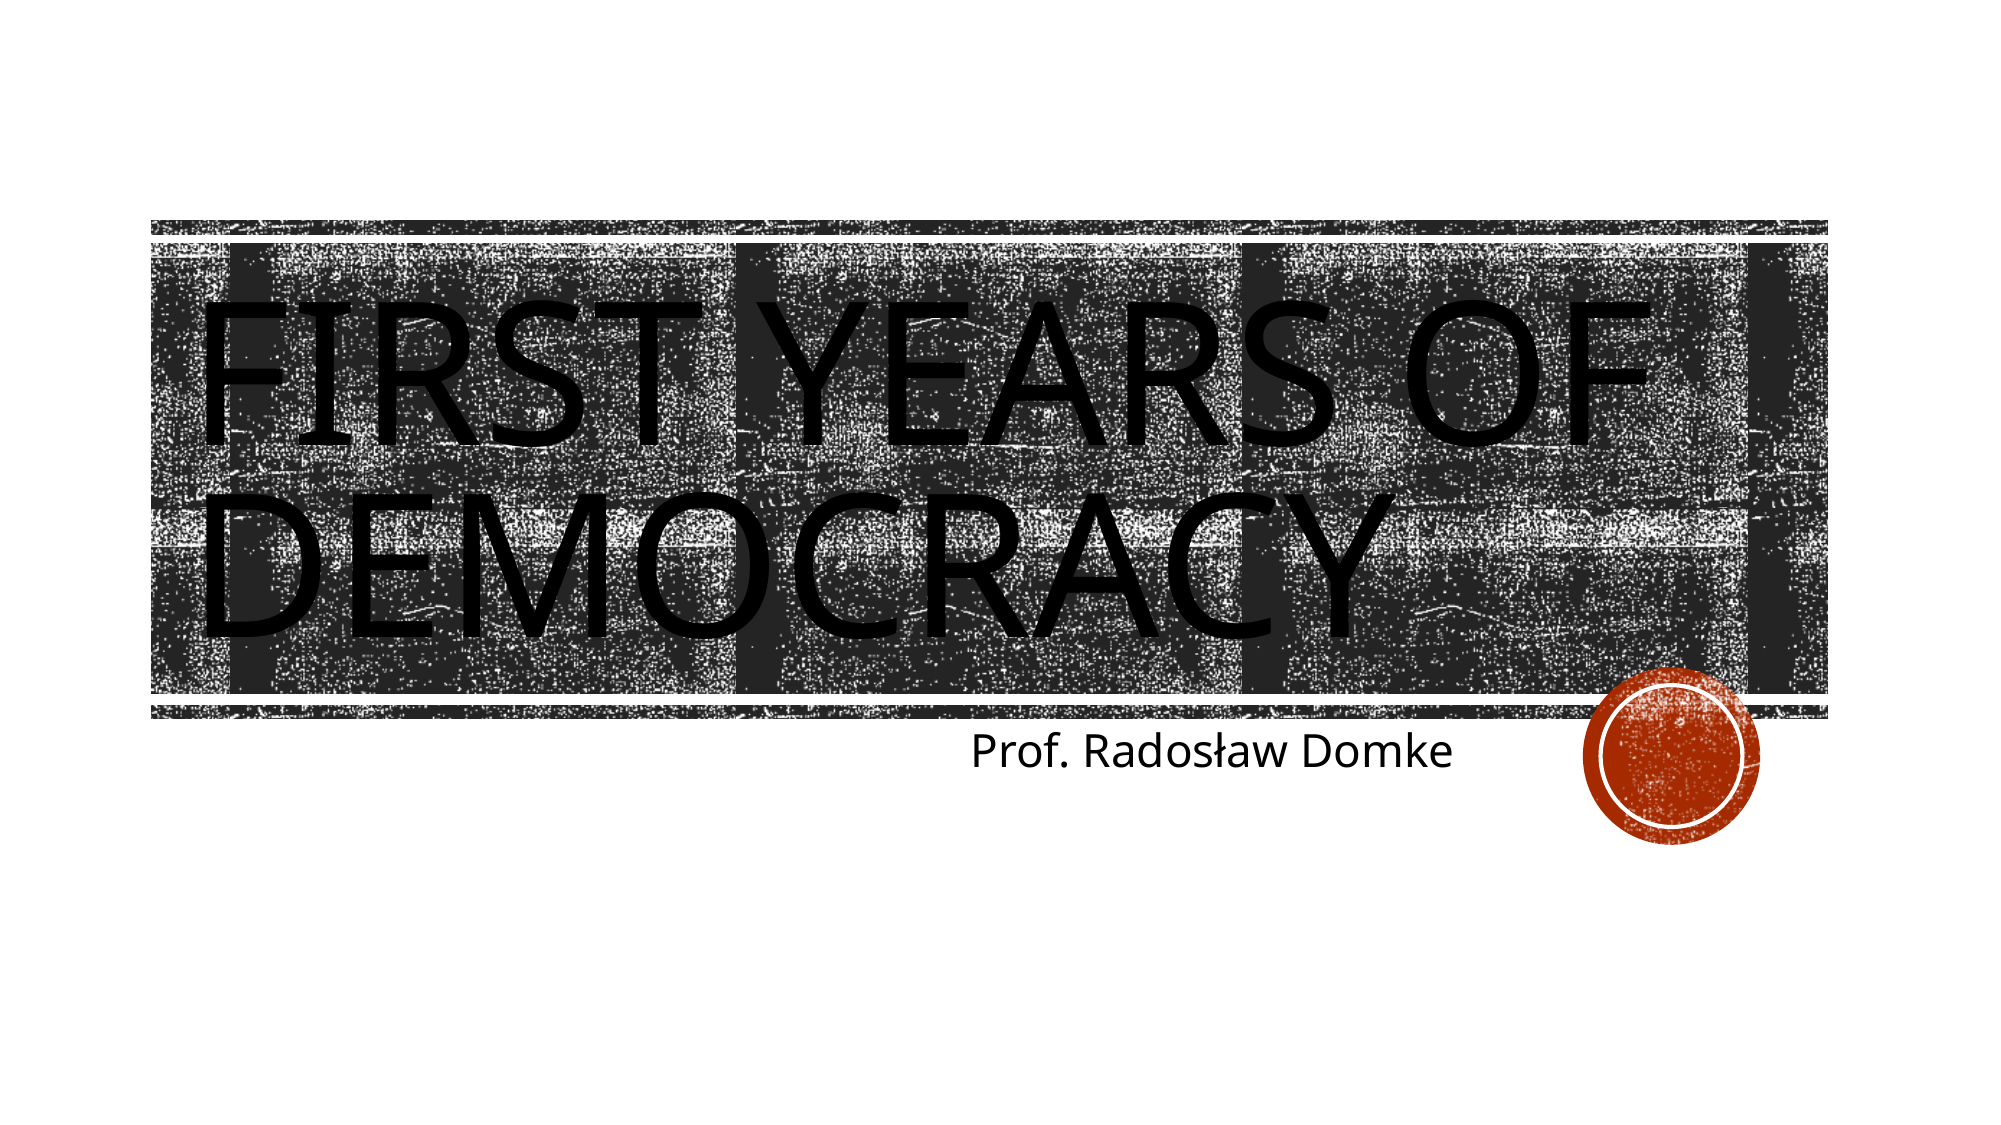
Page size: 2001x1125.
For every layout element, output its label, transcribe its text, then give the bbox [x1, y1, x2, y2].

subtitle Prof. Radosław Domke [175, 720, 1470, 896]
title First years of democracy [172, 234, 1808, 733]
